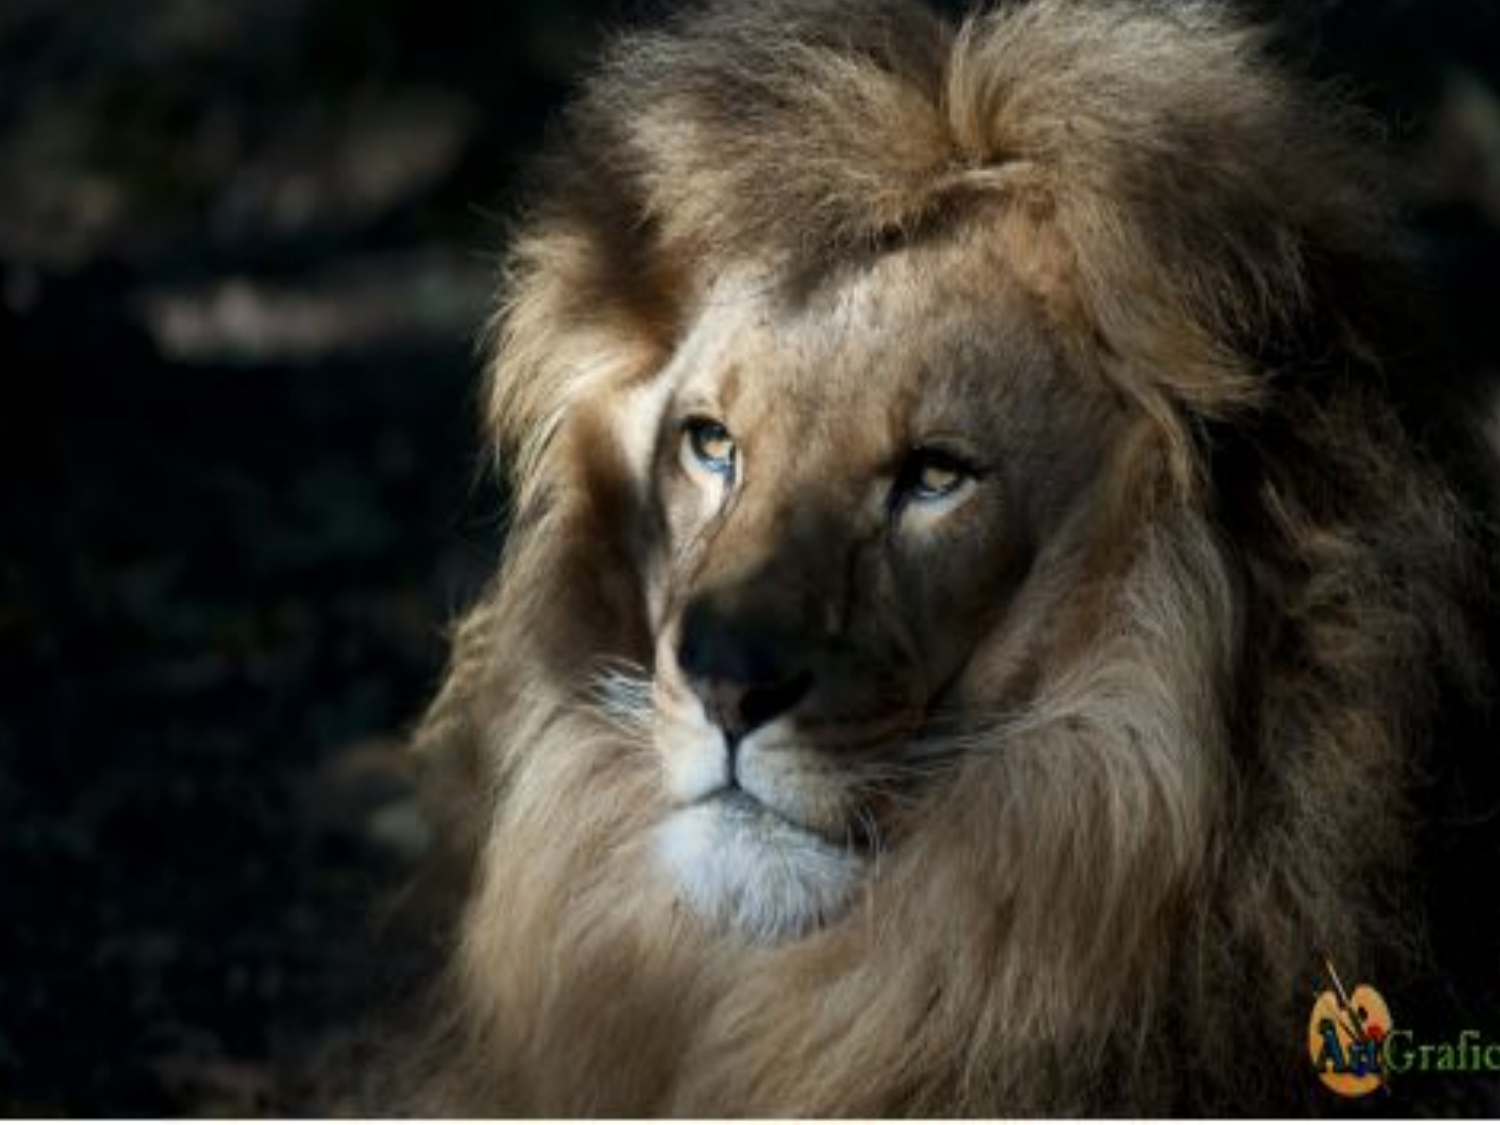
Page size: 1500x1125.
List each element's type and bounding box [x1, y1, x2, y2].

list [0, 0, 1500, 1125]
